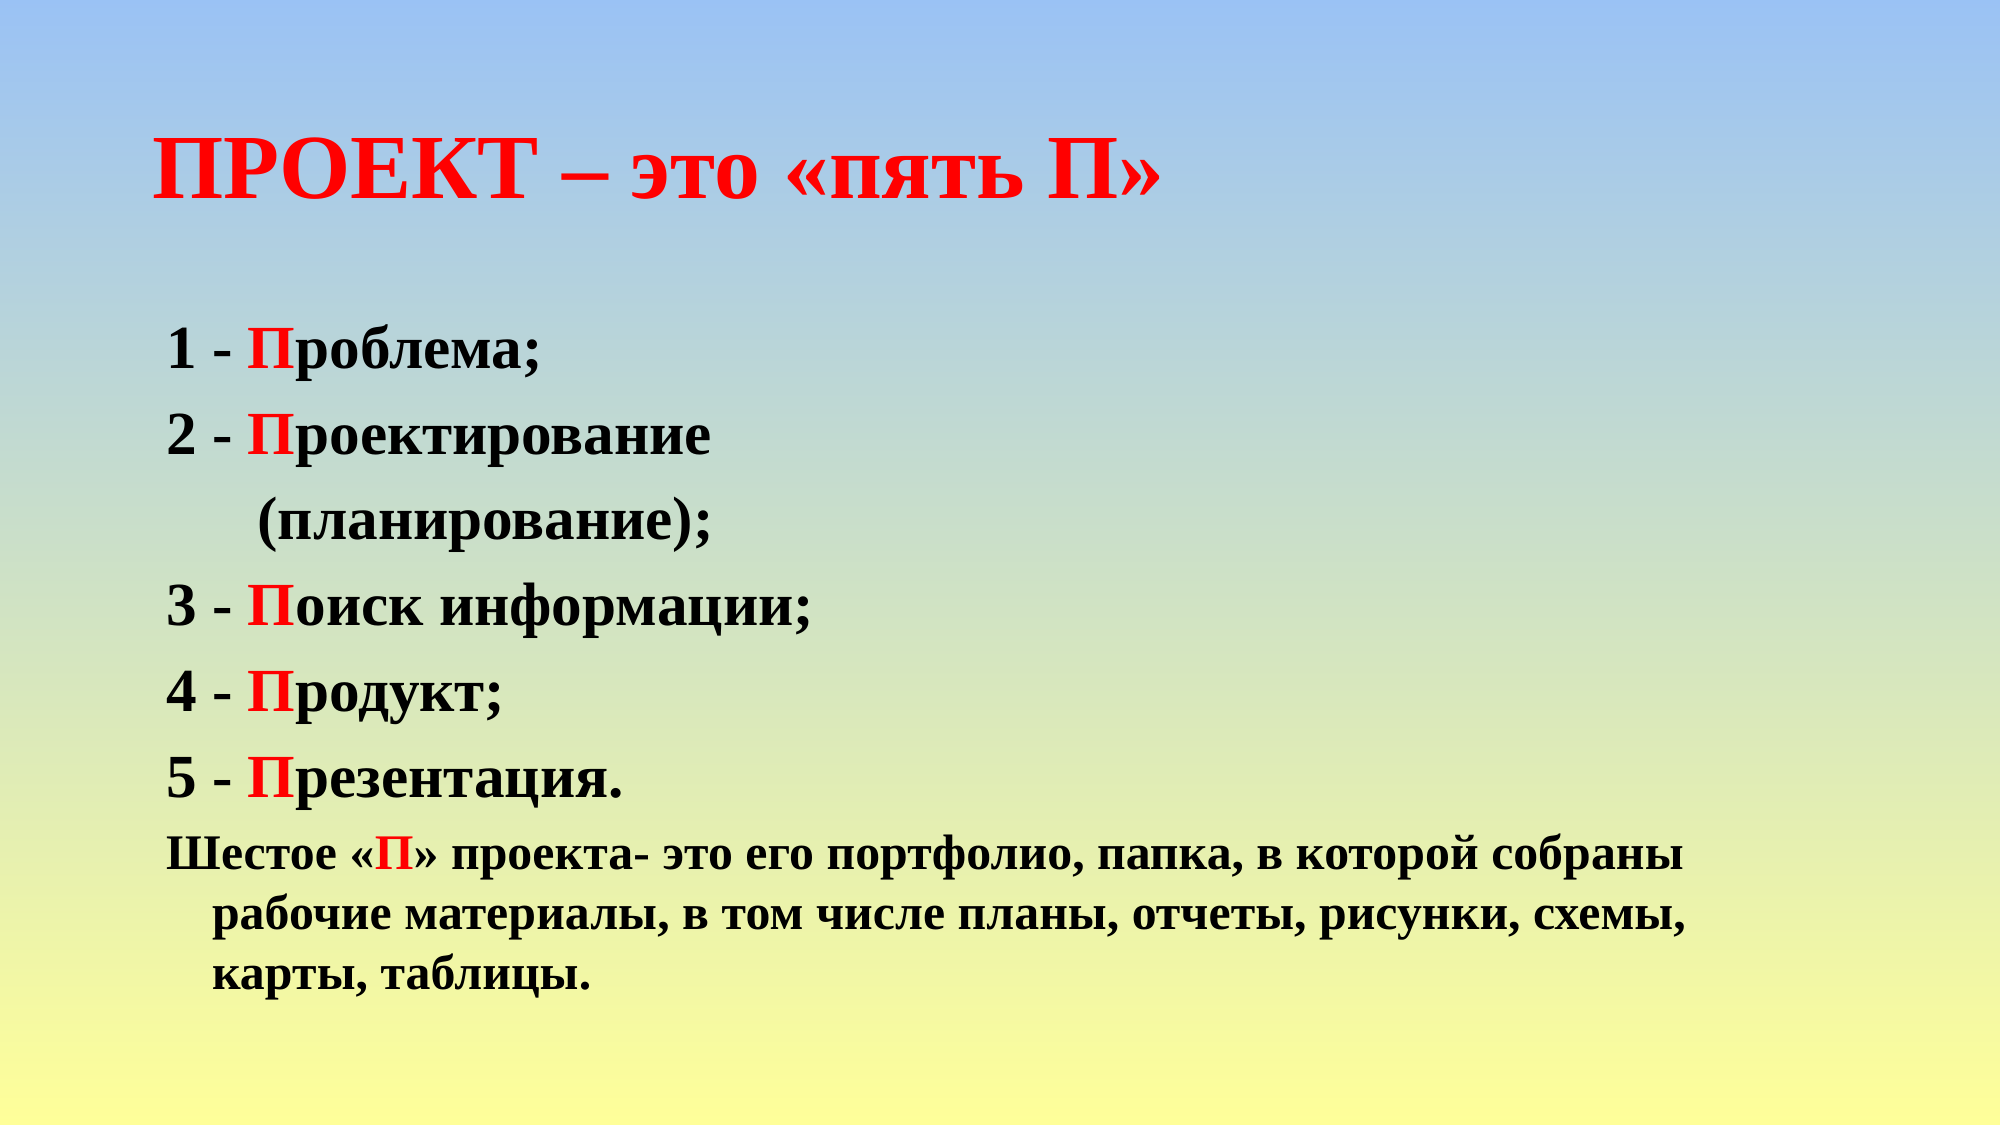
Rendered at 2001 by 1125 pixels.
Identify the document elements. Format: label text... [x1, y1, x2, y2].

title ПРОЕКТ – это «пять П» [137, 59, 1863, 278]
list 1 - Проблема; 2 - Проектирование (планирование); 3 - Поиск информации; 4 - Продукт; 5 - Презентация. Шестое «П» проекта- это его портфолио, папка, в которой собраны рабочие материалы, в том числе планы, отчеты, рисунки, схемы, карты, таблицы. [137, 299, 1863, 1014]
